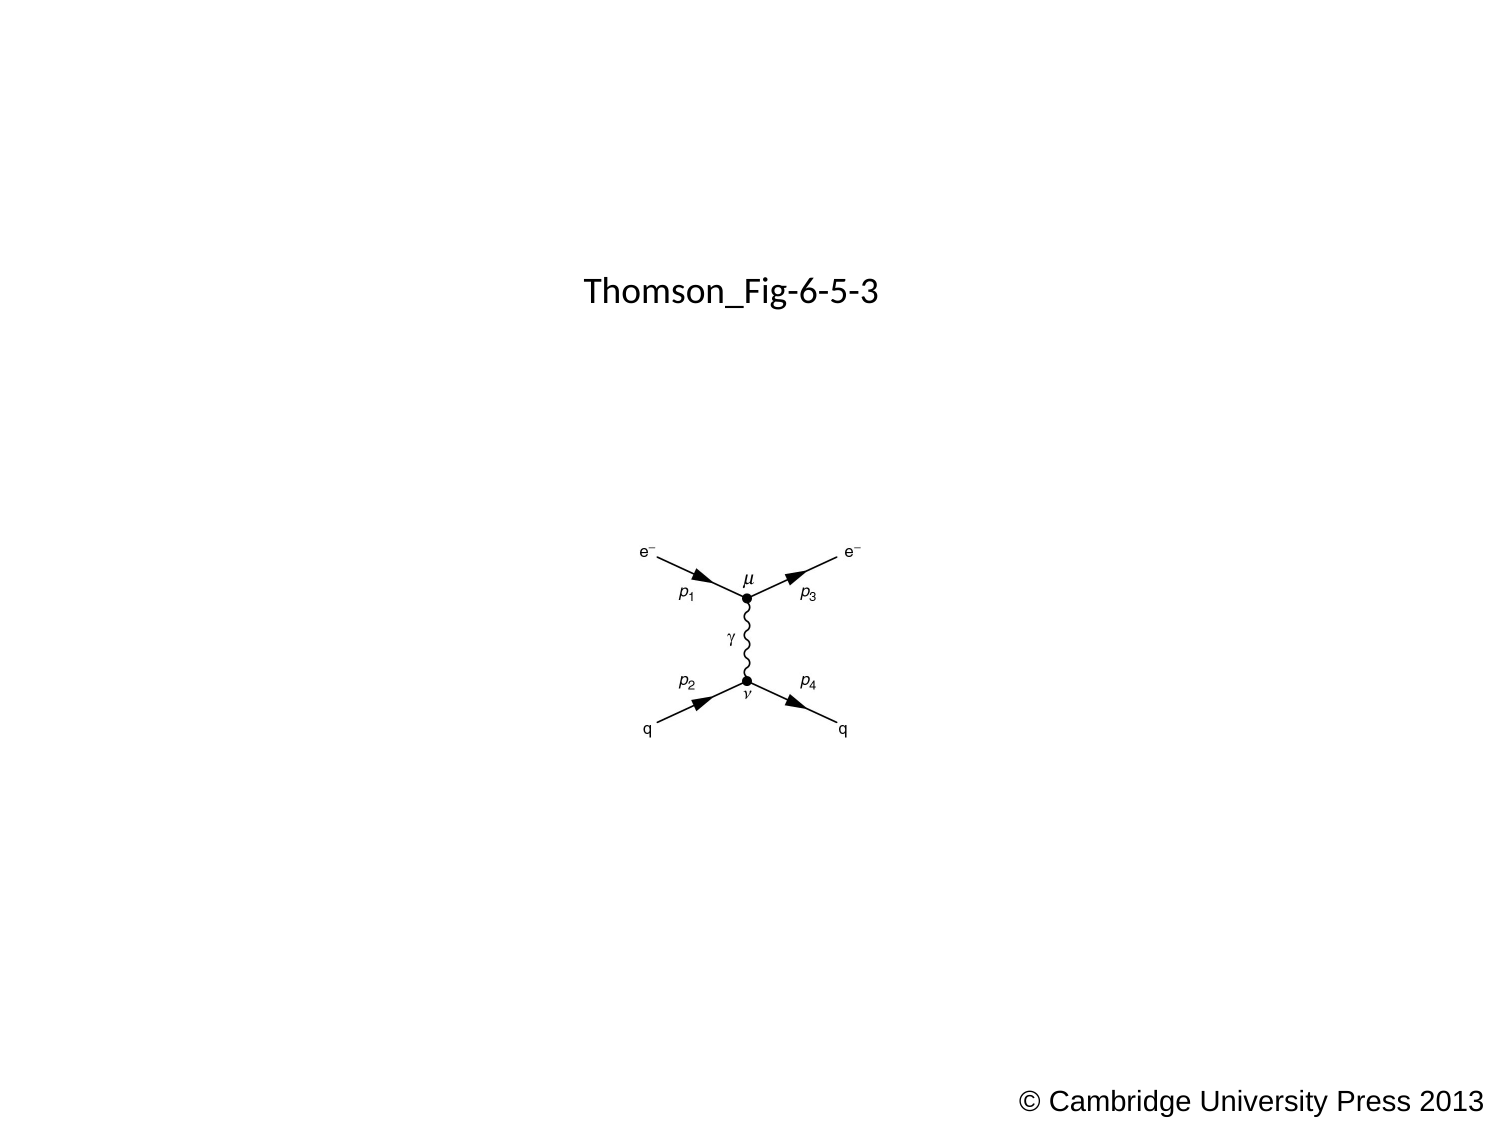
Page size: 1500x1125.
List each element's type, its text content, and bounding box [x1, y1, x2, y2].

text_box © Cambridge University Press 2013 [915, 1074, 1500, 1125]
picture [639, 536, 861, 739]
text_box Thomson_Fig-6-5-3 [568, 258, 932, 319]
